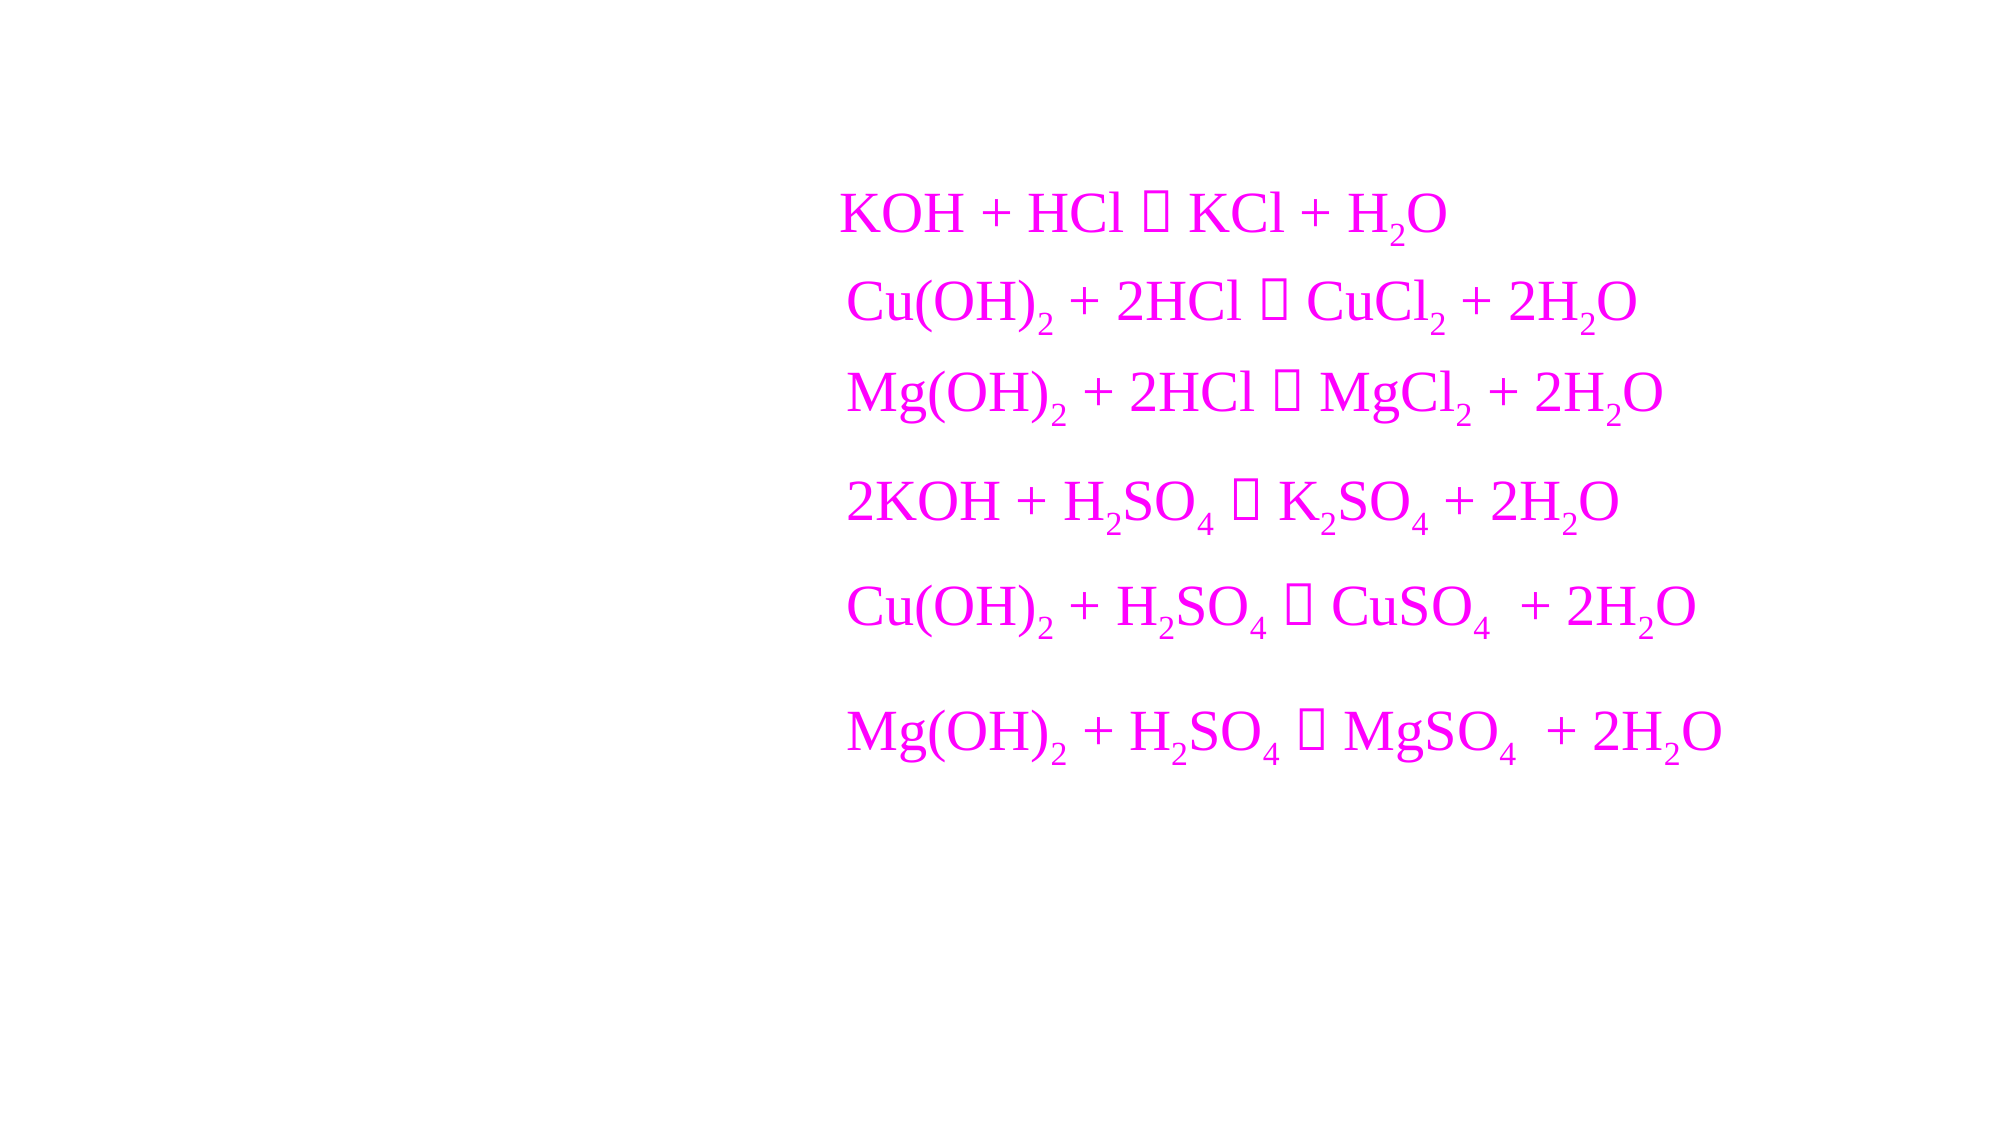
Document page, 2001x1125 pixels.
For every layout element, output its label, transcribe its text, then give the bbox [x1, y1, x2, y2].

text_box Cu(OH)2 + H2SO4  CuSO4 + 2H2O [831, 559, 2000, 655]
text_box KOH + HCl  KCl + H2O [825, 166, 1994, 261]
text_box 2KOH + H2SO4  K2SO4 + 2H2O [831, 455, 2000, 550]
text_box Mg(OH)2 + H2SO4  MgSO4 + 2H2O [831, 684, 2000, 780]
text_box Cu(OH)2 + 2HCl  CuCl2 + 2H2O [831, 255, 2000, 346]
text_box Mg(OH)2 + 2HCl  MgCl2 + 2H2O [831, 346, 2000, 441]
